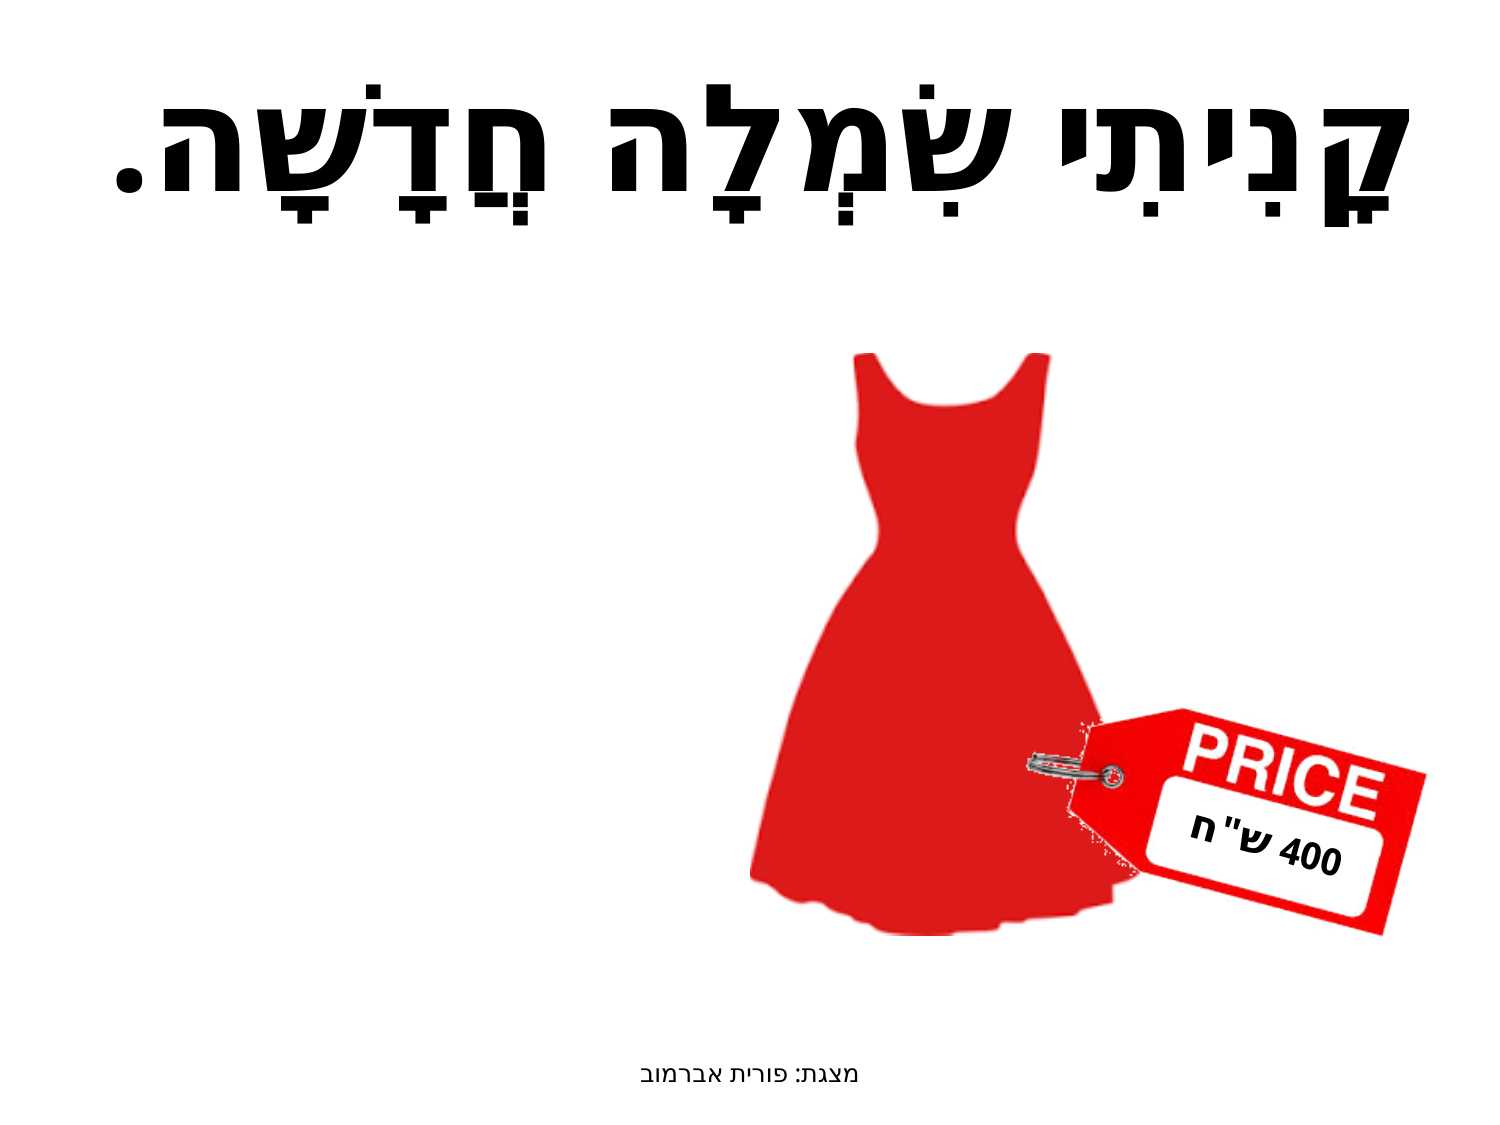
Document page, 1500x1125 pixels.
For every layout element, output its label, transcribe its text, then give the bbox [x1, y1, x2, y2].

picture [749, 353, 1448, 967]
footer מצגת: פורית אברמוב [512, 1042, 988, 1103]
title קָנִיתִי שִׂמְלָה חֲדָשָׁה. [0, 19, 1496, 244]
